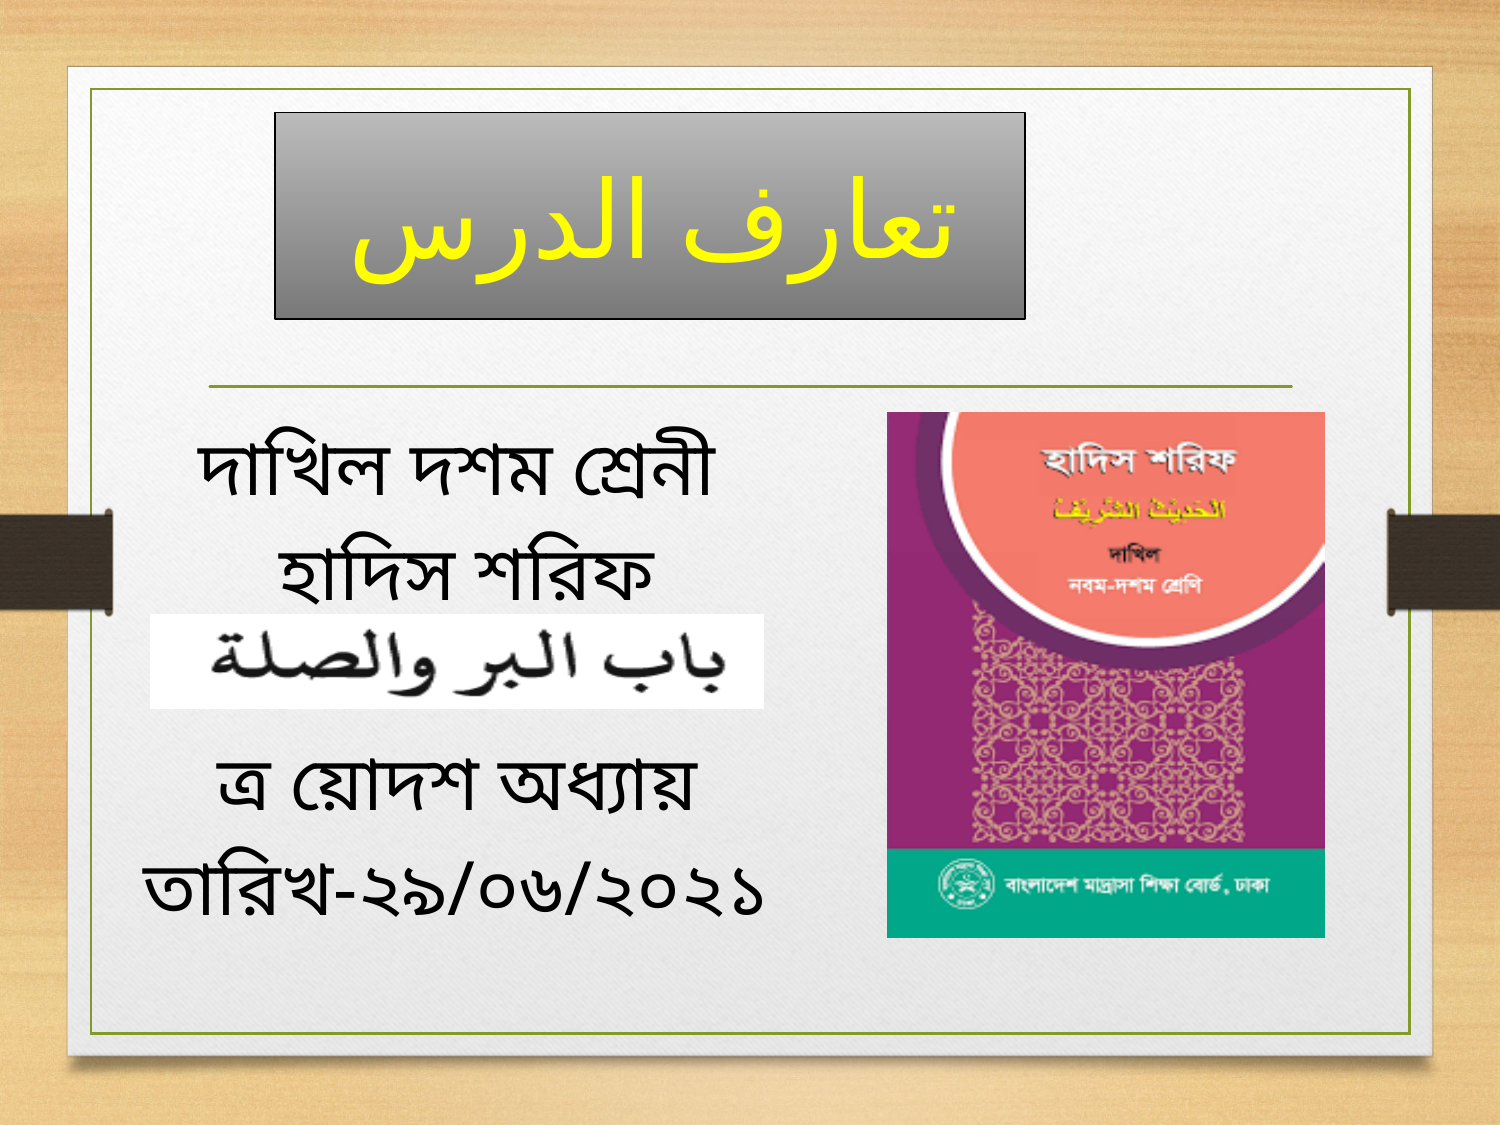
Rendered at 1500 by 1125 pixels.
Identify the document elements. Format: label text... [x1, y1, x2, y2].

text_box দাখিল দশম শ্রেনী হাদিস শরিফ ত্র য়োদশ অধ্যায় তারিখ-২৯/০৬/২০২১ [100, 412, 814, 1025]
text_box تعارف الدرس [274, 112, 1026, 320]
picture [0, 0, 1500, 1125]
